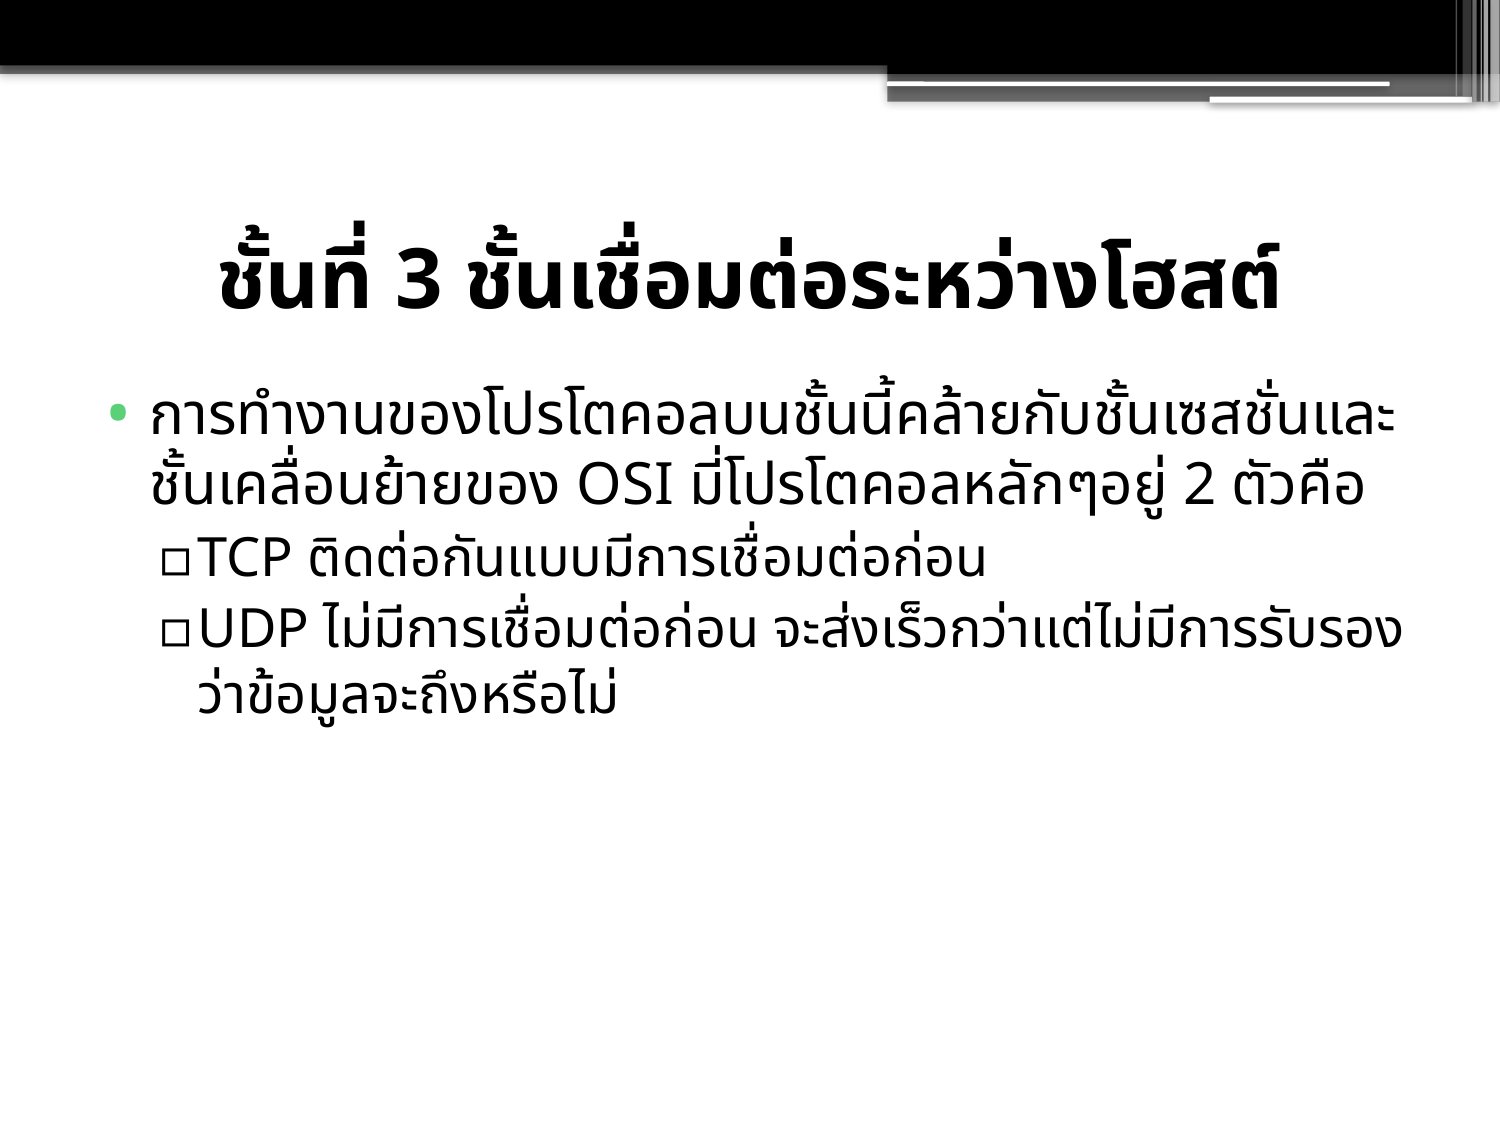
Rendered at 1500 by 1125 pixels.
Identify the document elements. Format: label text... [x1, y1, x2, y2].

list การทำงานของโปรโตคอลบนชั้นนี้คล้ายกับชั้นเซสชั่นและชั้นเคลื่อนย้ายของ OSI มี่โปรโตคอลหลักๆอยู่ 2 ตัวคือ TCP ติดต่อกันแบบมีการเชื่อมต่อก่อน UDP ไม่มีการเชื่อมต่อก่อน จะส่งเร็วกว่าแต่ไม่มีการรับรองว่าข้อมูลจะถึงหรือไม่ [75, 368, 1425, 1079]
title ชั้นที่ 3 ชั้นเชื่อมต่อระหว่างโฮสต์ [75, 187, 1425, 363]
